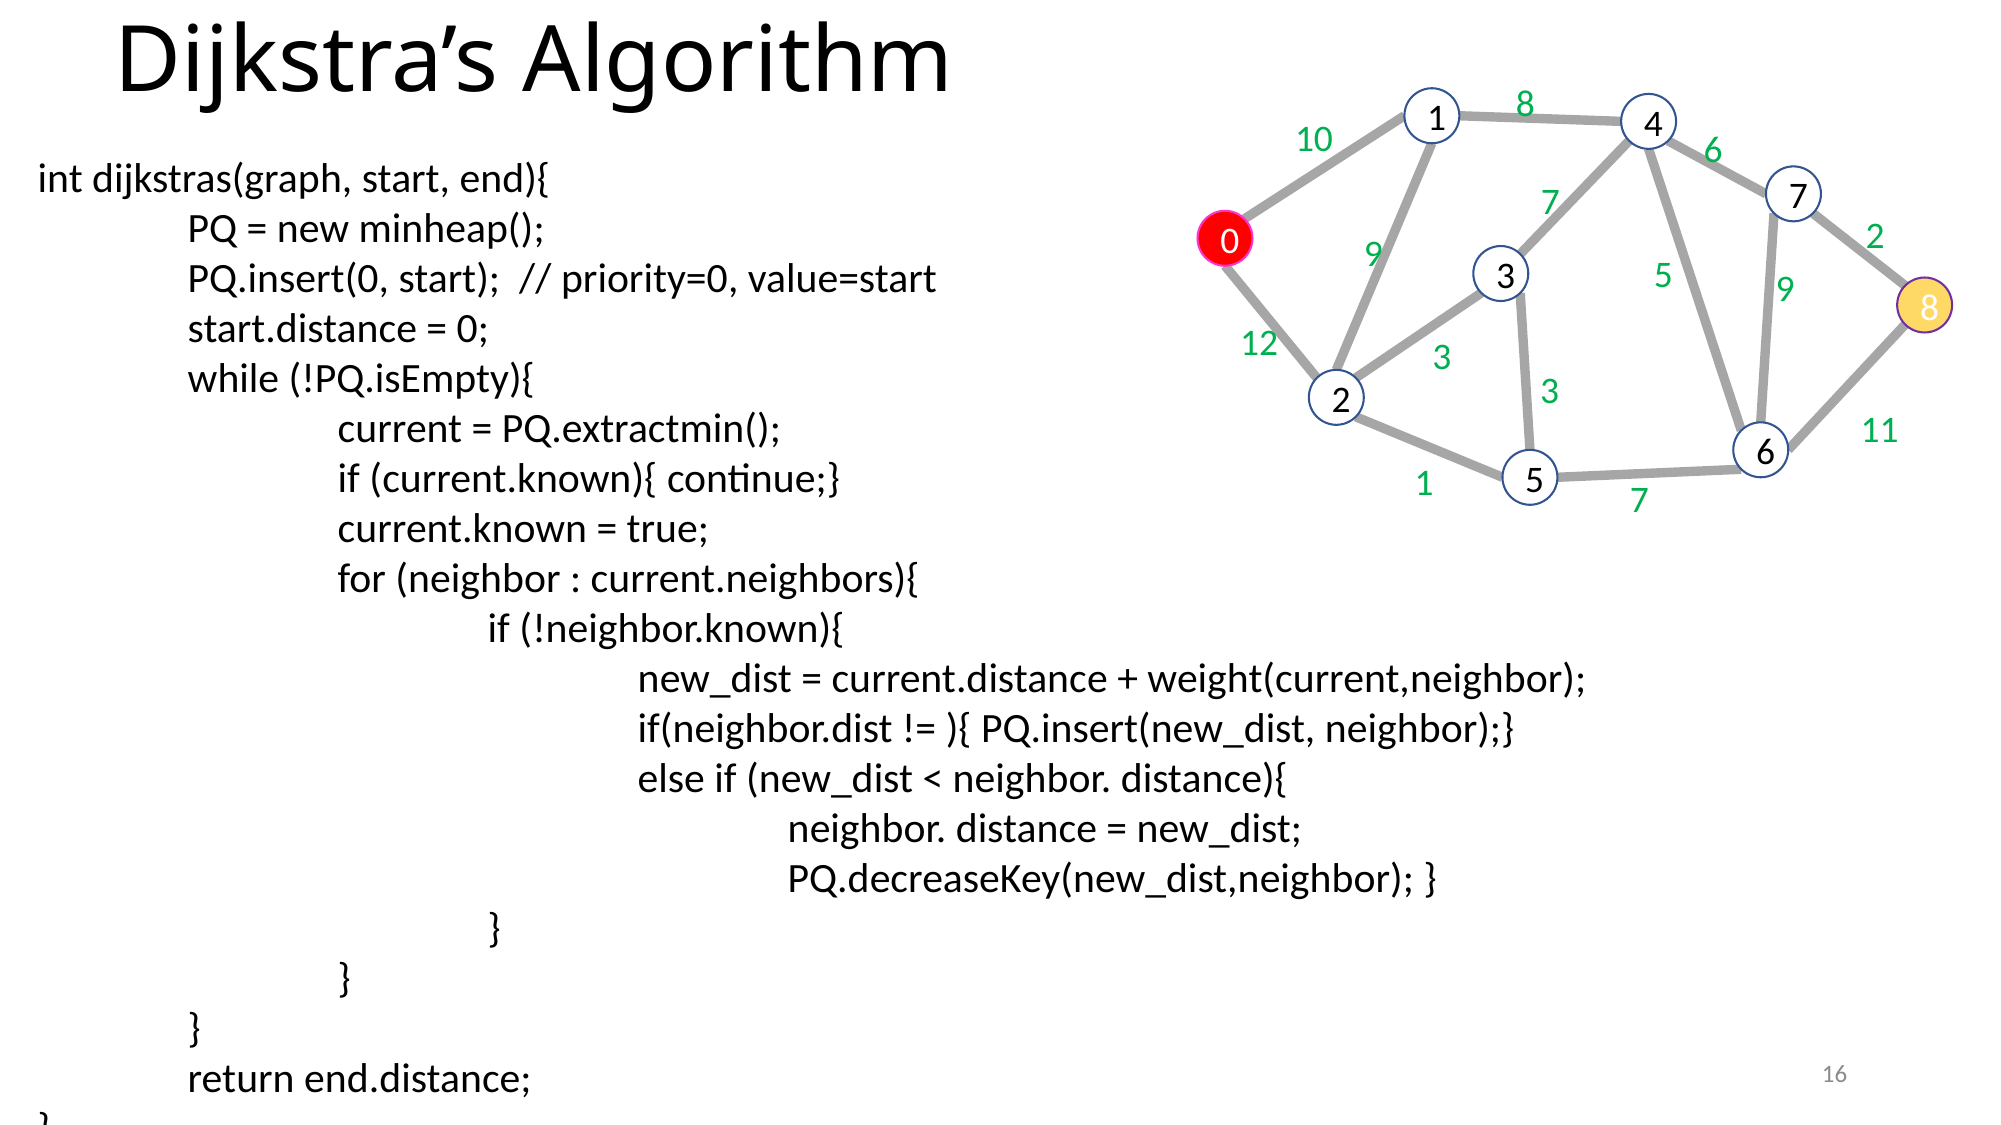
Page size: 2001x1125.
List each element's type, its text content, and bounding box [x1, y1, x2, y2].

slide_number 16 [1412, 1042, 1863, 1103]
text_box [1197, 71, 1953, 529]
title Dijkstra’s Algorithm [99, 0, 1900, 155]
